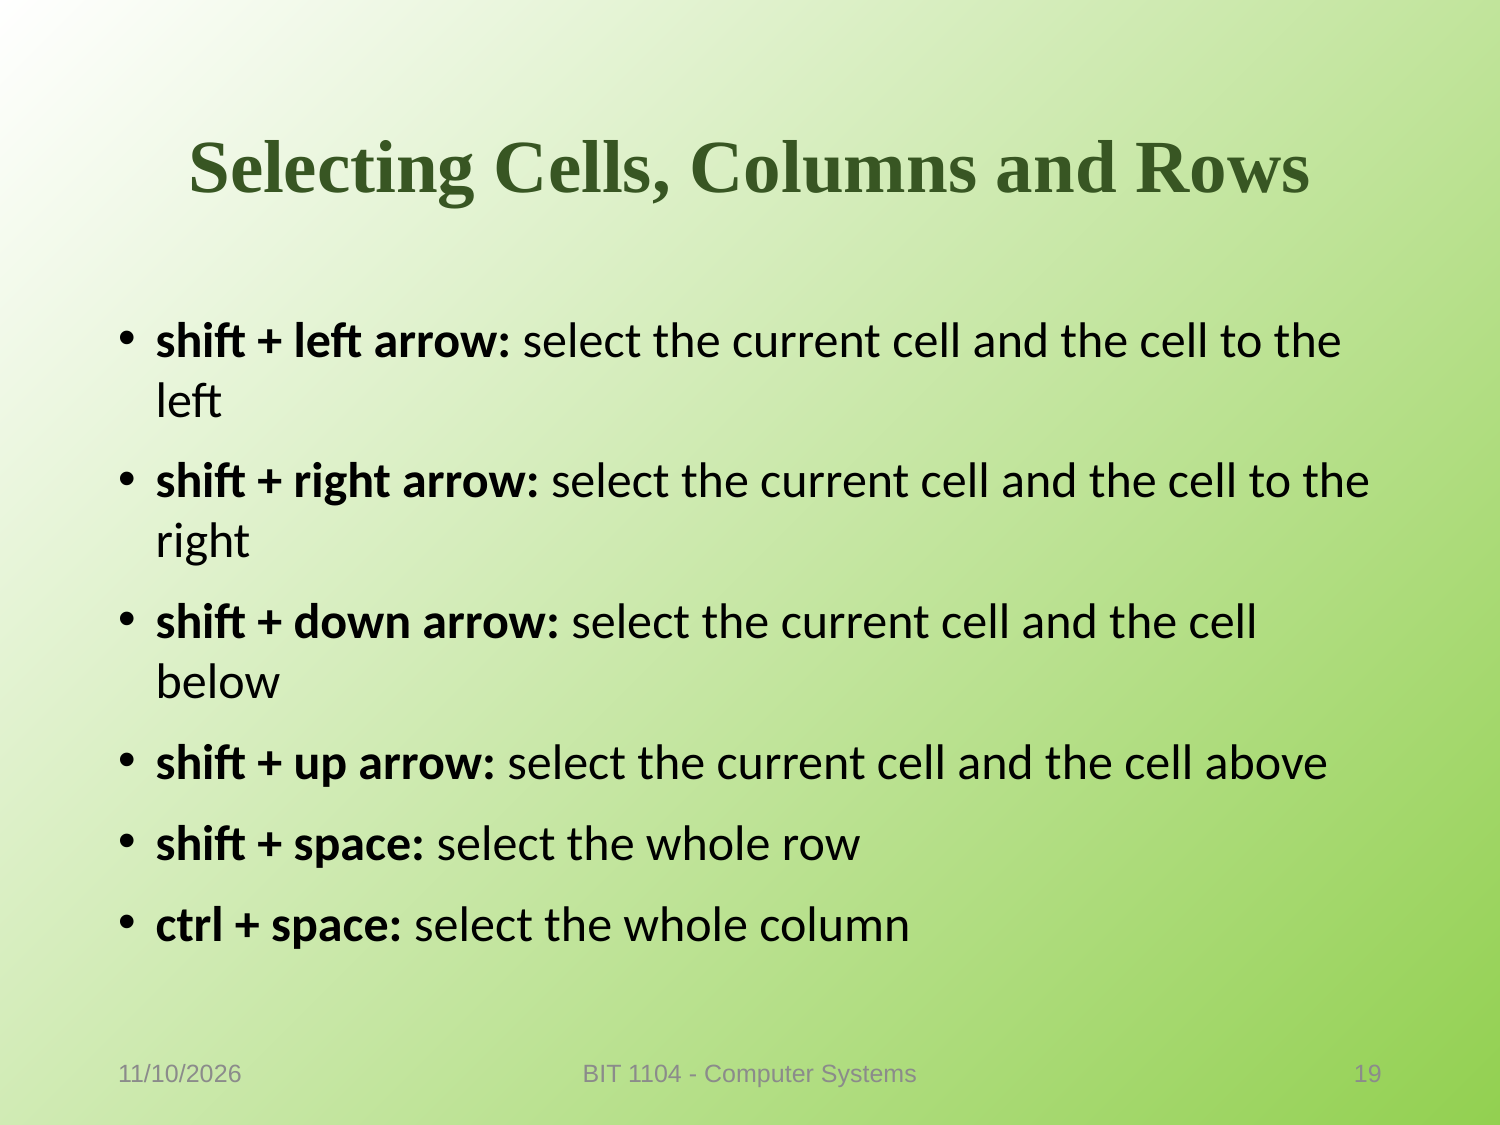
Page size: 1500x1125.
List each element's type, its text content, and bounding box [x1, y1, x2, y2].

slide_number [103, 1042, 441, 1103]
list shift + left arrow: select the current cell and the cell to the left shift + right arrow: select the current cell and the cell to the right shift + down arrow: select the current cell and the cell below shift + up arrow: select the current cell and the cell above shift + space: select the whole row ctrl + space: select the whole column [103, 299, 1397, 1014]
slide_number 19 [1059, 1042, 1397, 1103]
footer BIT 1104 - Computer Systems [496, 1042, 1004, 1103]
title Selecting Cells, Columns and Rows [103, 59, 1397, 278]
